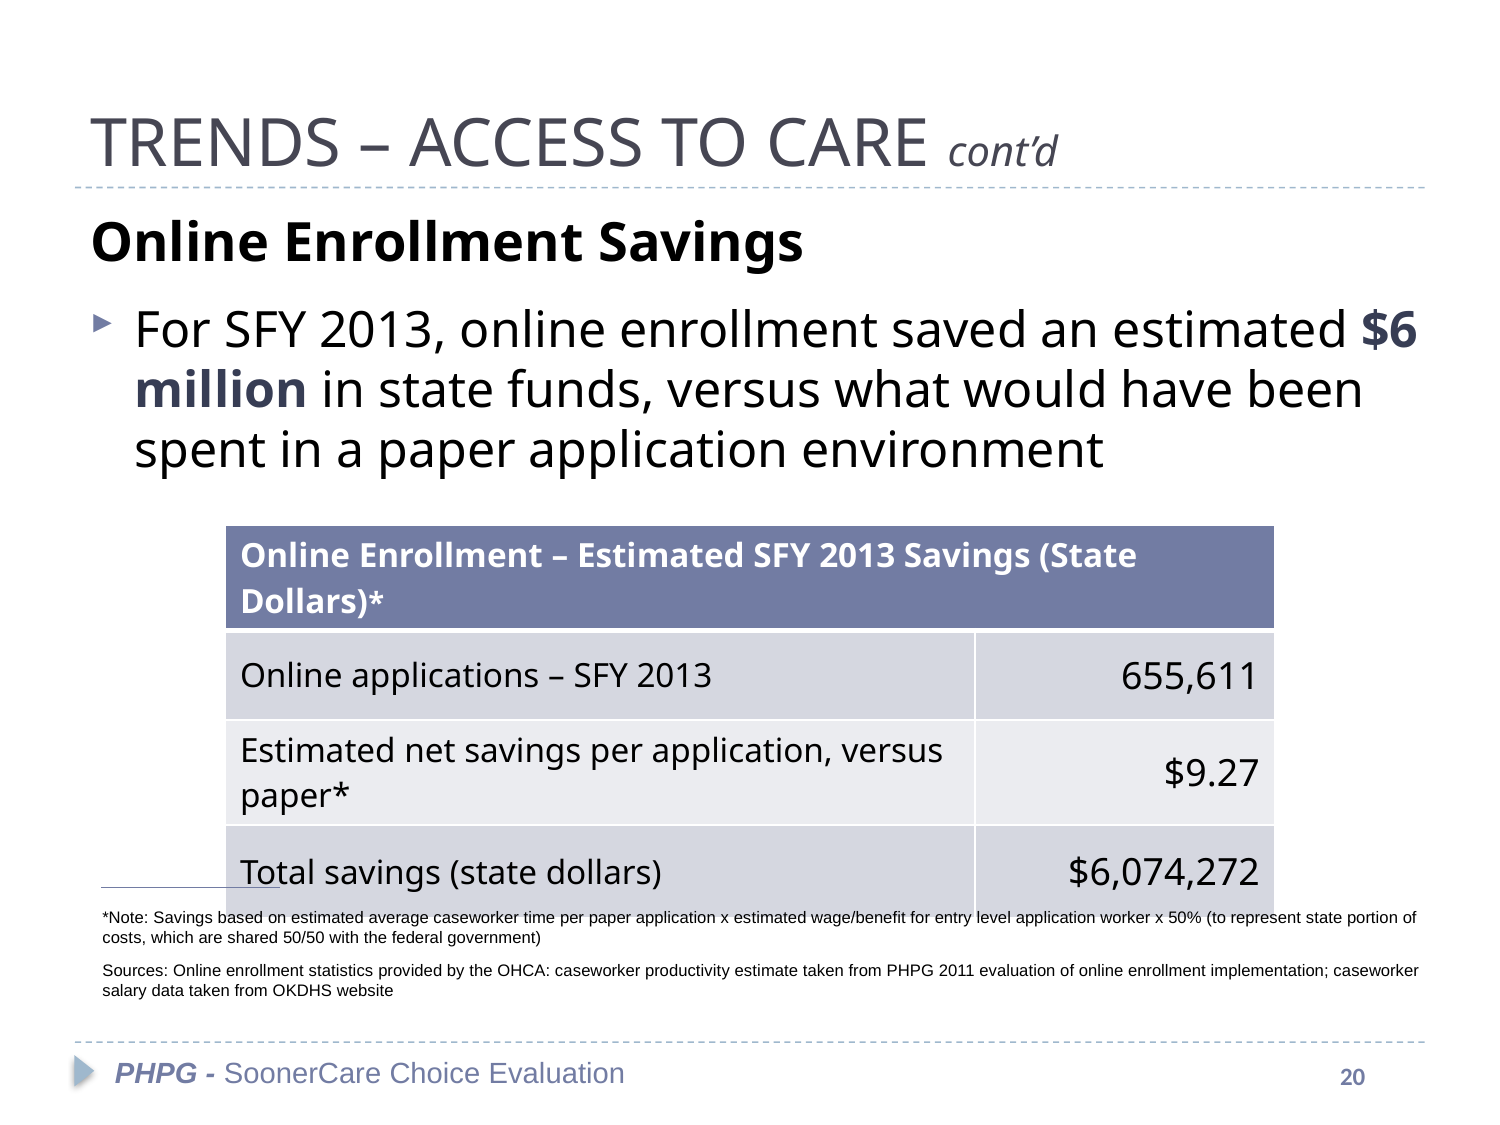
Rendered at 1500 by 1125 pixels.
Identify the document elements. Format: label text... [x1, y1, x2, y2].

slide_number 20 [1325, 1052, 1413, 1113]
title TRENDS – ACCESS TO CARE cont’d [74, 24, 1426, 188]
text_box *Note: Savings based on estimated average caseworker time per paper application x estimated wage/benefit for entry level application worker x 50% (to represent state portion of costs, which are shared 50/50 with the federal government) Sources: Online enrollment statistics provided by the OHCA: caseworker productivity estimate taken from PHPG 2011 evaluation of online enrollment implementation; caseworker salary data taken from OKDHS website [87, 899, 1475, 1008]
table_cell $9.27 [976, 721, 1274, 824]
table_cell Total savings (state dollars) [226, 826, 974, 899]
footer PHPG - SoonerCare Choice Evaluation [99, 1046, 775, 1125]
table_cell $6,074,272 [976, 826, 1274, 899]
table_header Online Enrollment – Estimated SFY 2013 Savings (State Dollars)* [226, 526, 1274, 628]
table_cell 655,611 [976, 633, 1274, 719]
table_cell Estimated net savings per application, versus paper* [226, 721, 974, 824]
list Online Enrollment Savings For SFY 2013, online enrollment saved an estimated $6 million in state funds, versus what would have been spent in a paper application environment [74, 199, 1451, 488]
table_cell Online applications – SFY 2013 [226, 633, 974, 719]
